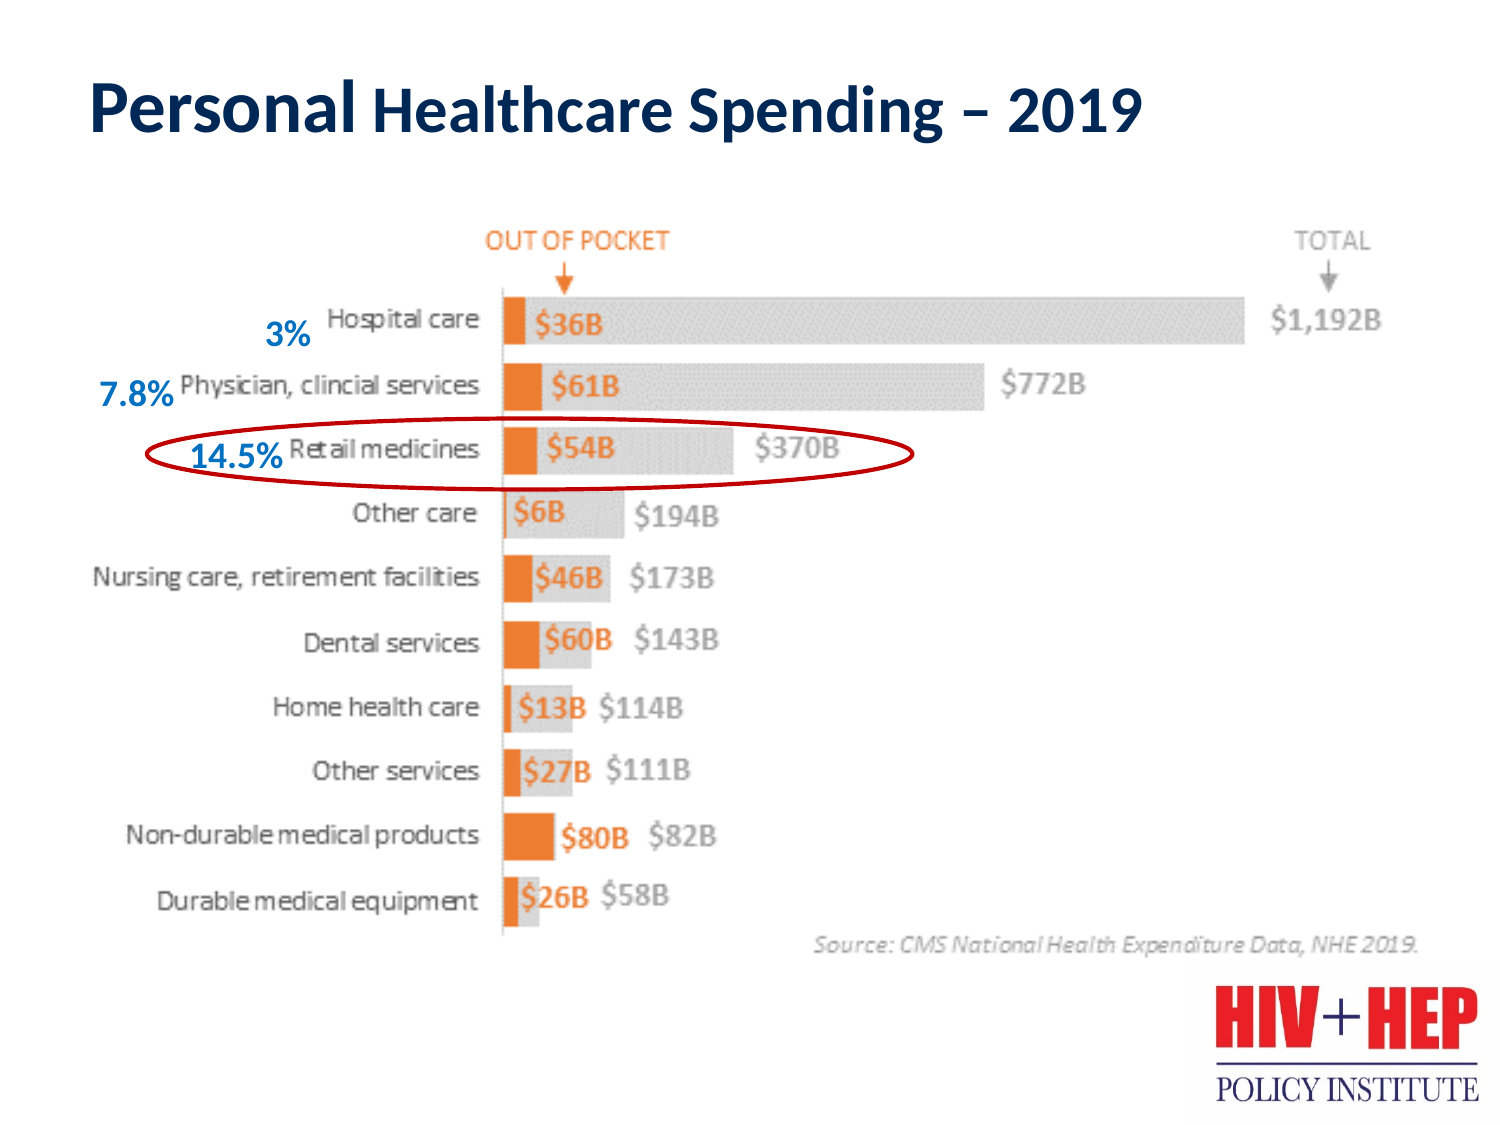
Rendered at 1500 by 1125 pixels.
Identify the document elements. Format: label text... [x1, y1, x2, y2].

picture [86, 211, 1500, 1125]
text_box Personal Healthcare Spending – 2019 [74, 49, 1363, 155]
